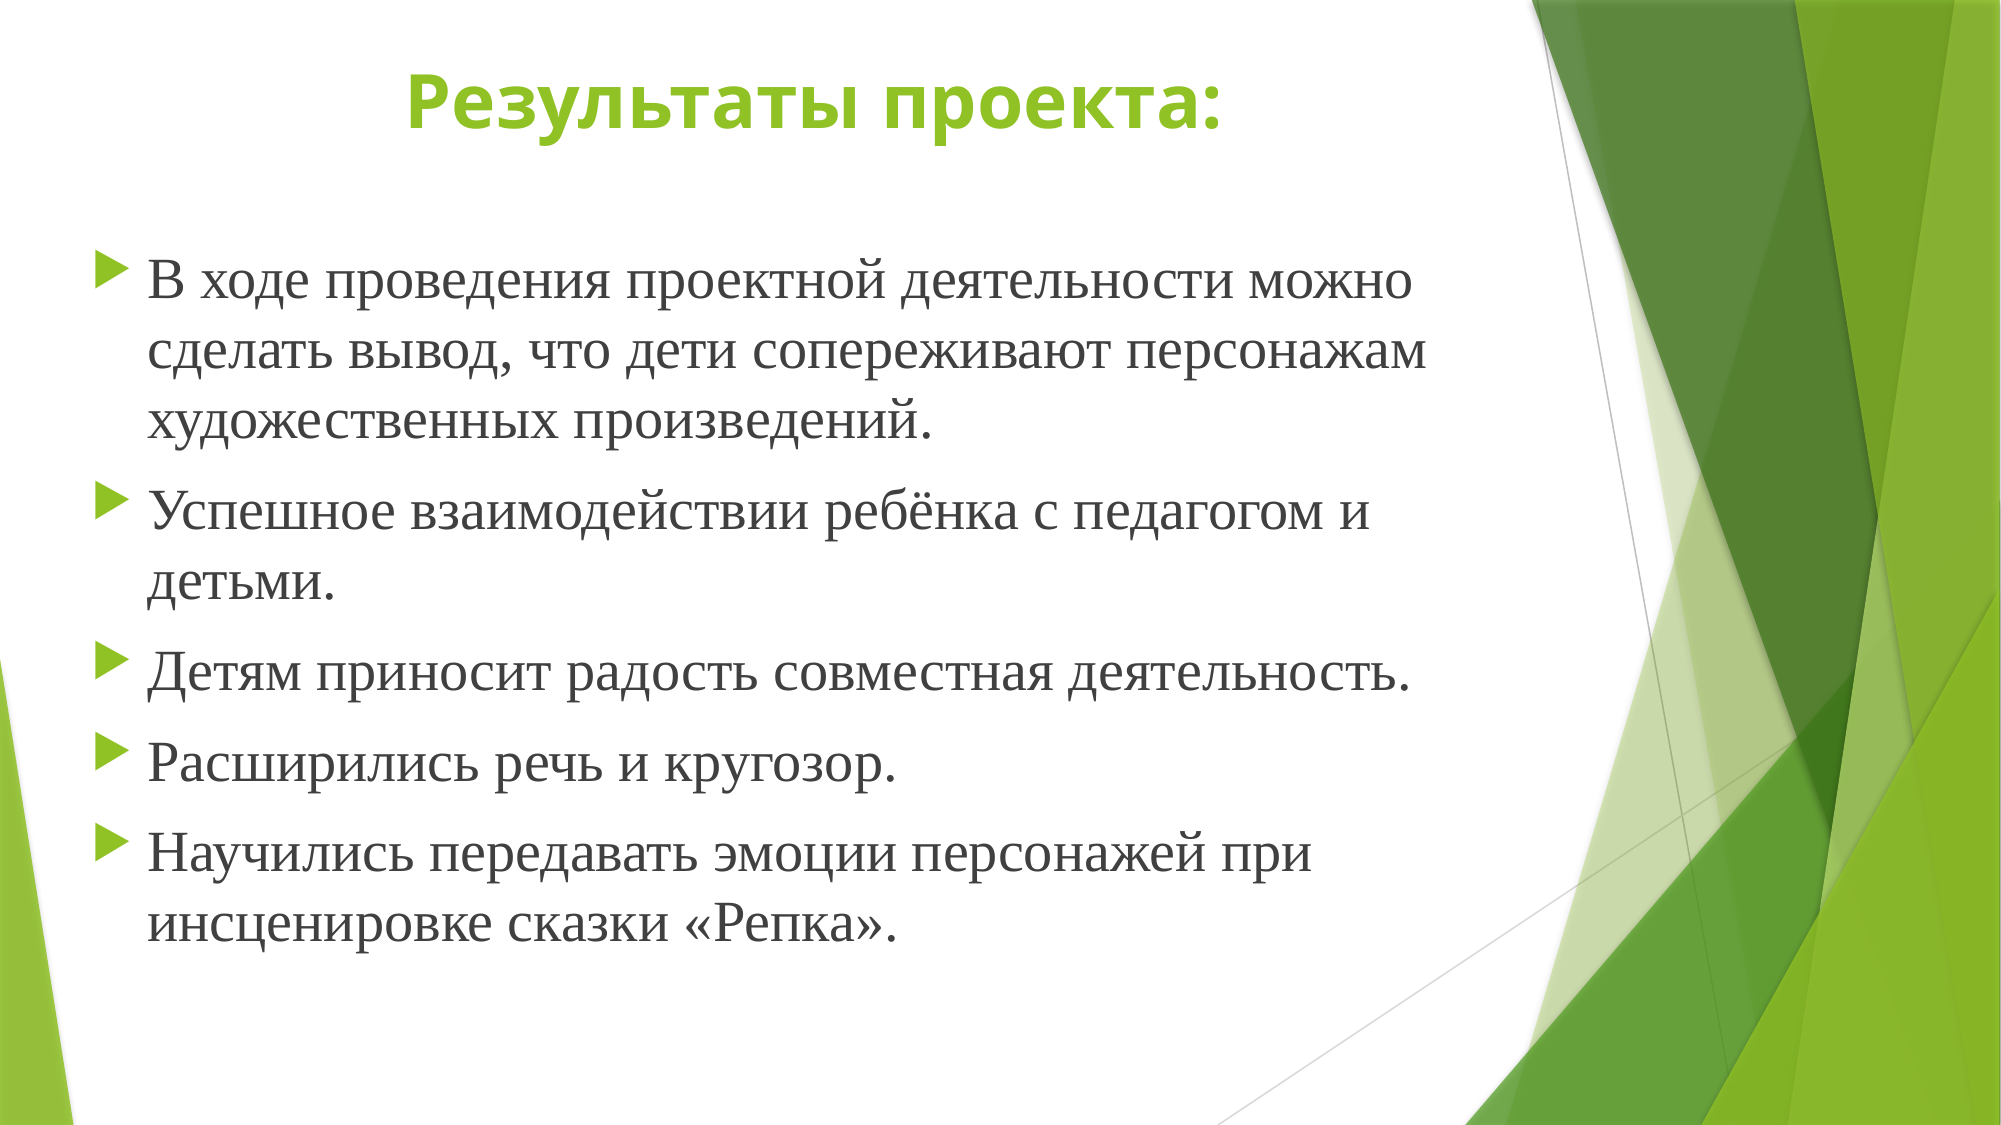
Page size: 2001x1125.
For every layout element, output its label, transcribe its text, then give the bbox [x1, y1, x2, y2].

title Результаты проекта: [108, 45, 1520, 263]
list В ходе проведения проектной деятельности можно сделать вывод, что дети сопереживают персонажам художественных произведений. Успешное взаимодействии ребёнка с педагогом и детьми. Детям приносит радость совместная деятельность. Расширились речь и кругозор. Научились передавать эмоции персонажей при инсценировке сказки «Репка». [76, 232, 1487, 870]
